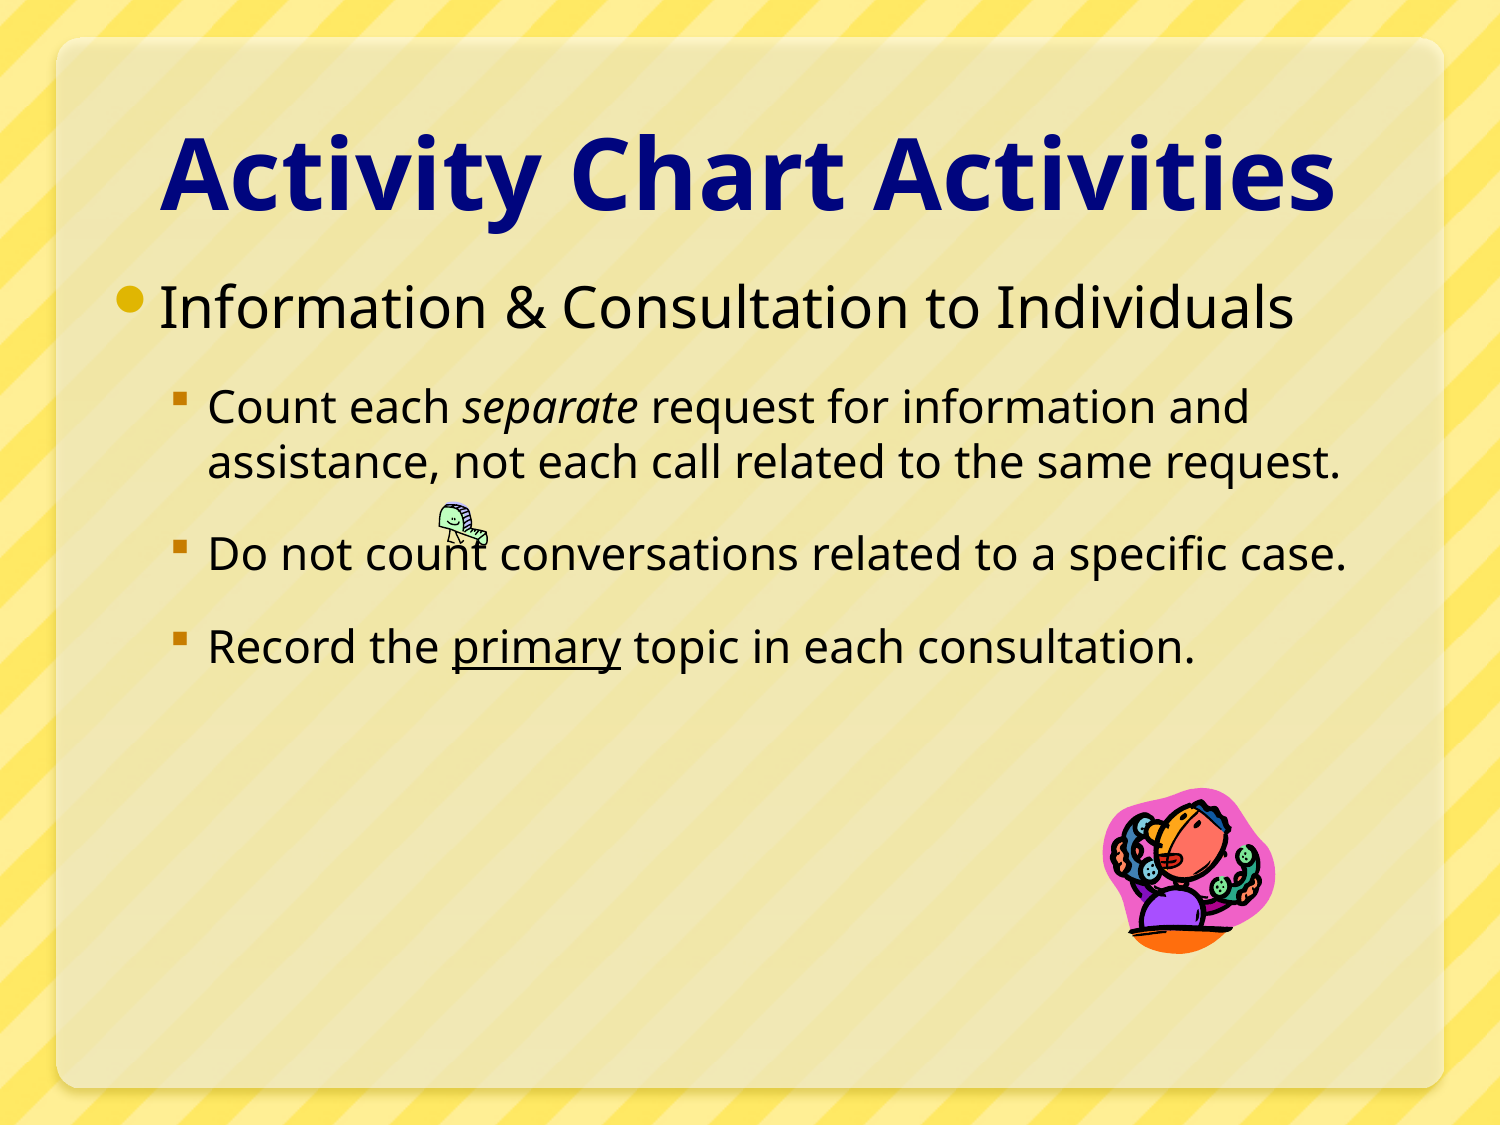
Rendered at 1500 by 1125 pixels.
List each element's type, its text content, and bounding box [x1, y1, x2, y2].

picture [438, 501, 489, 545]
picture [1095, 782, 1279, 960]
list Information & Consultation to Individuals Count each separate request for information and assistance, not each call related to the same request. Do not count conversations related to a specific case. Record the primary topic in each consultation. [75, 262, 1425, 1005]
title Activity Chart Activities [75, 50, 1425, 238]
